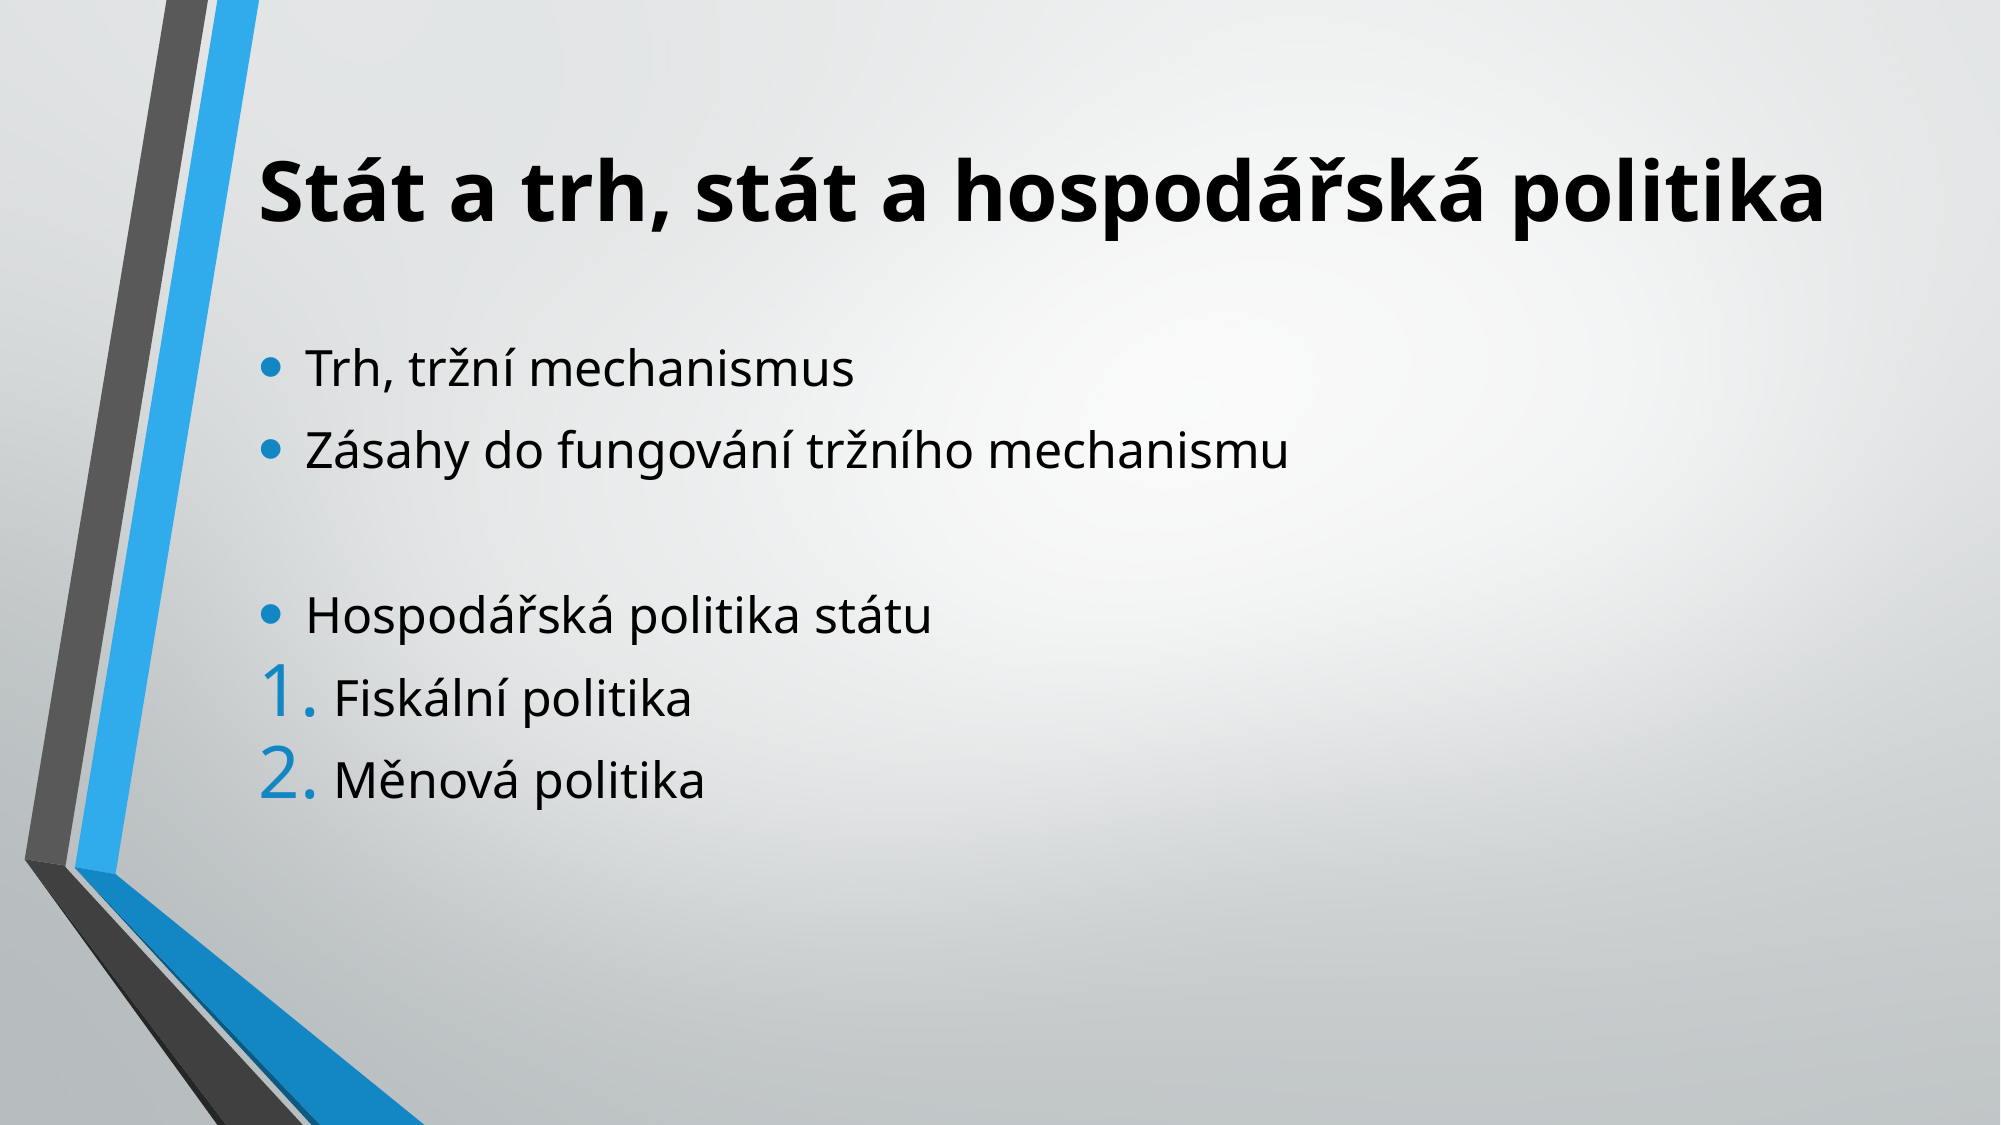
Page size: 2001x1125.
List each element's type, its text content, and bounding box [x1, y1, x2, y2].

list Trh, tržní mechanismus Zásahy do fungování tržního mechanismu Hospodářská politika státu Fiskální politika Měnová politika [243, 328, 1887, 888]
title Stát a trh, stát a hospodářská politika [243, 78, 1887, 297]
